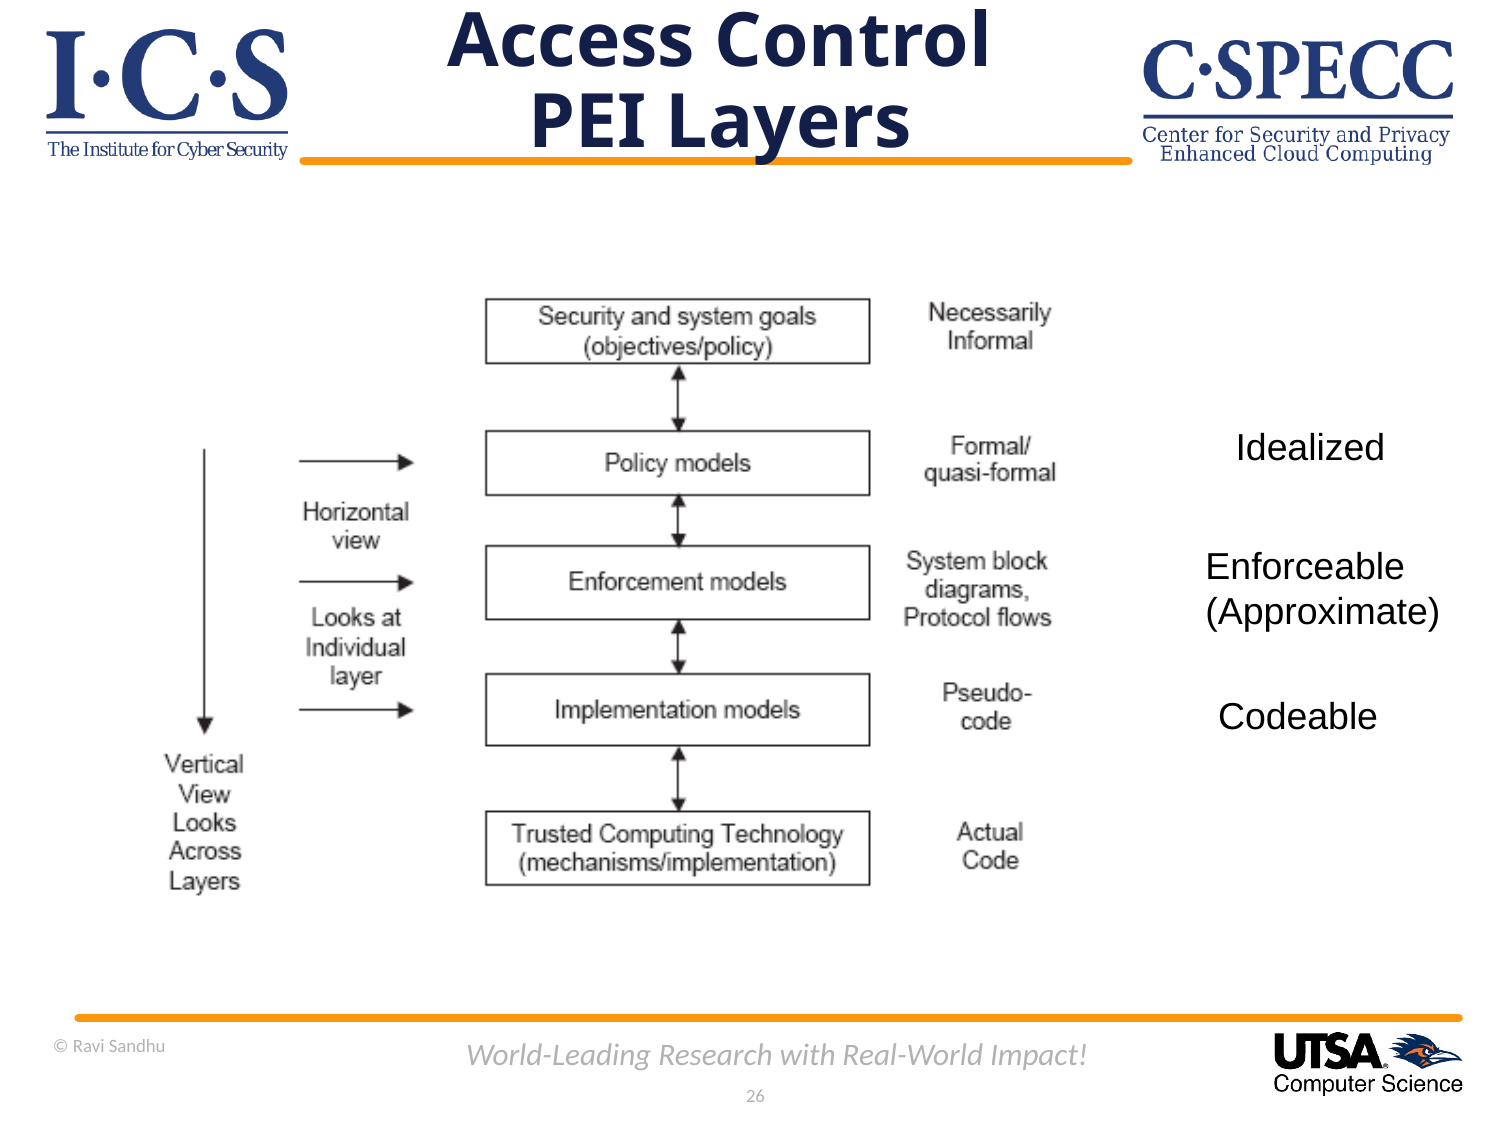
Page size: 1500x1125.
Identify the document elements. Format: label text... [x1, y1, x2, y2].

footer World-Leading Research with Real-World Impact! [450, 1023, 1105, 1084]
picture [27, 246, 1167, 907]
text_box Idealized [1220, 415, 1401, 476]
slide_number 26 [719, 1065, 781, 1125]
text_box Enforceable (Approximate) [1190, 534, 1456, 640]
picture [46, 29, 288, 160]
picture [1264, 1022, 1473, 1098]
title Access Control PEI Layers [326, 45, 1115, 121]
picture [1143, 40, 1453, 165]
text_box Codeable [1203, 684, 1393, 745]
slide_number © Ravi Sandhu [37, 1018, 450, 1073]
